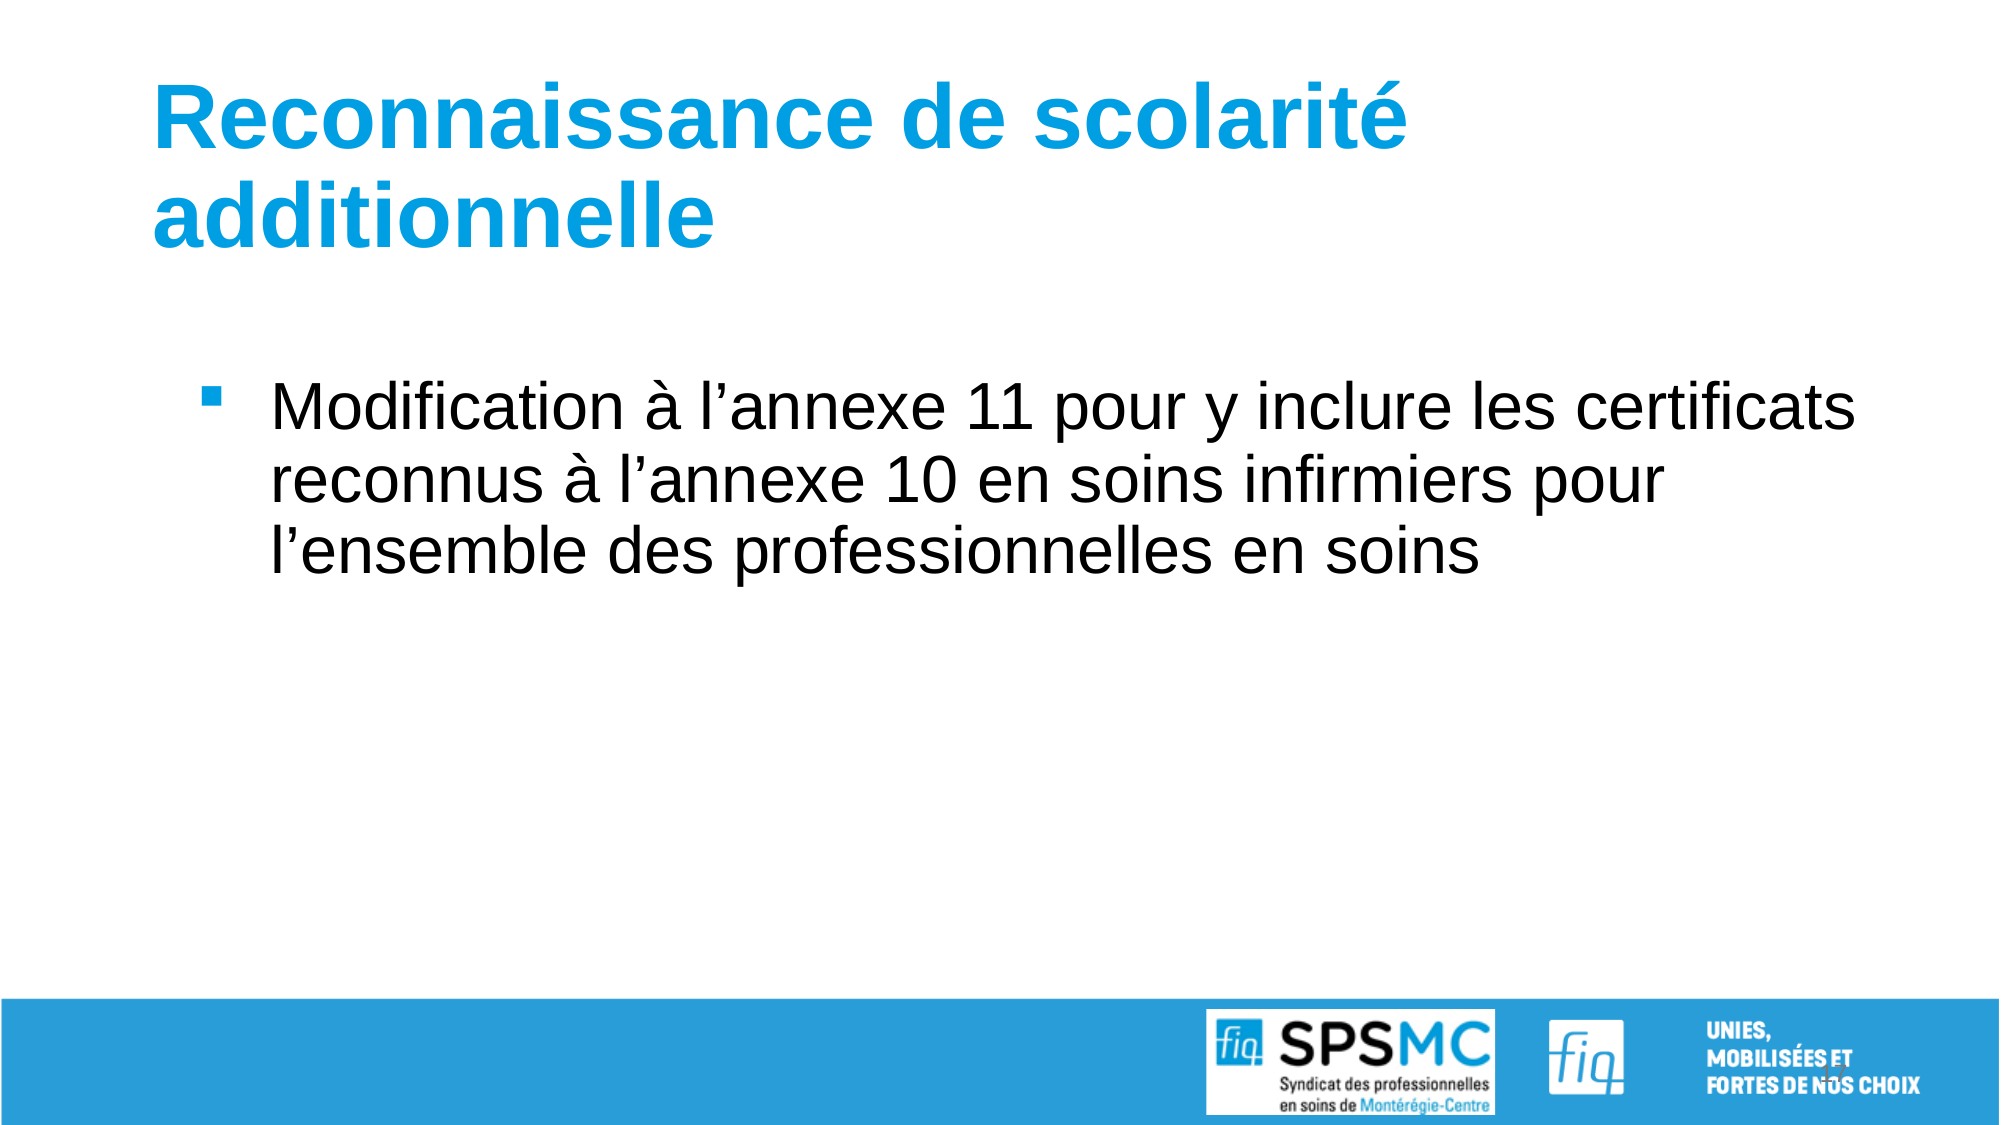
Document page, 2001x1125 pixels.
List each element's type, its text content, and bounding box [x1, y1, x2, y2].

picture [0, 997, 2000, 1125]
slide_number 17 [1496, 1042, 1863, 1103]
list Modification à l’annexe 11 pour y inclure les certificats reconnus à l’annexe 10 en soins infirmiers pour l’ensemble des professionnelles en soins [137, 365, 1966, 1079]
title Reconnaissance de scolarité additionnelle [137, 59, 1863, 278]
